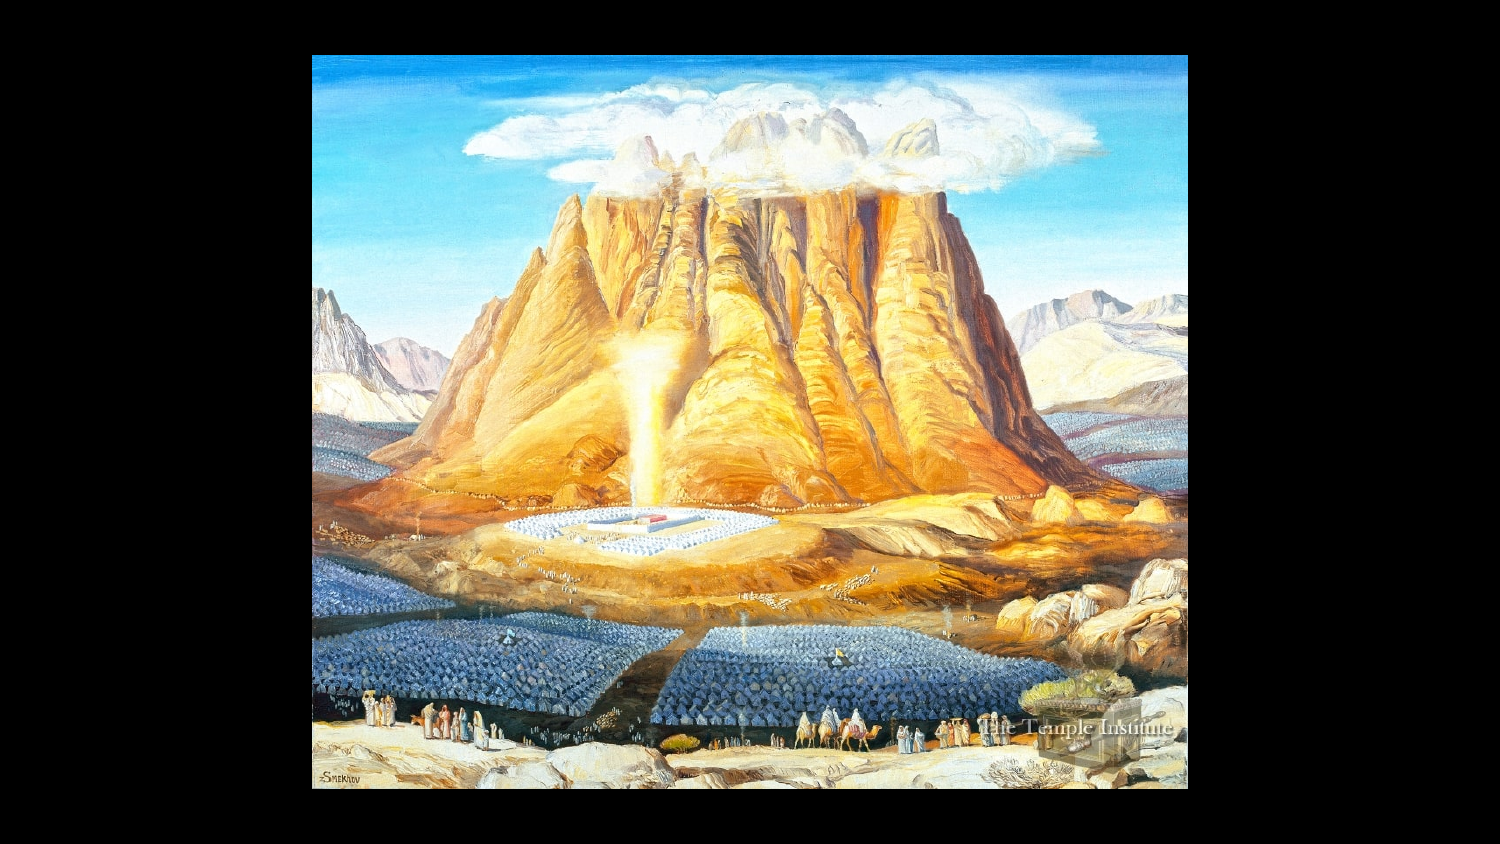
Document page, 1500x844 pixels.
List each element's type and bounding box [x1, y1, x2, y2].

list [50, 46, 1425, 810]
picture [312, 54, 1188, 789]
